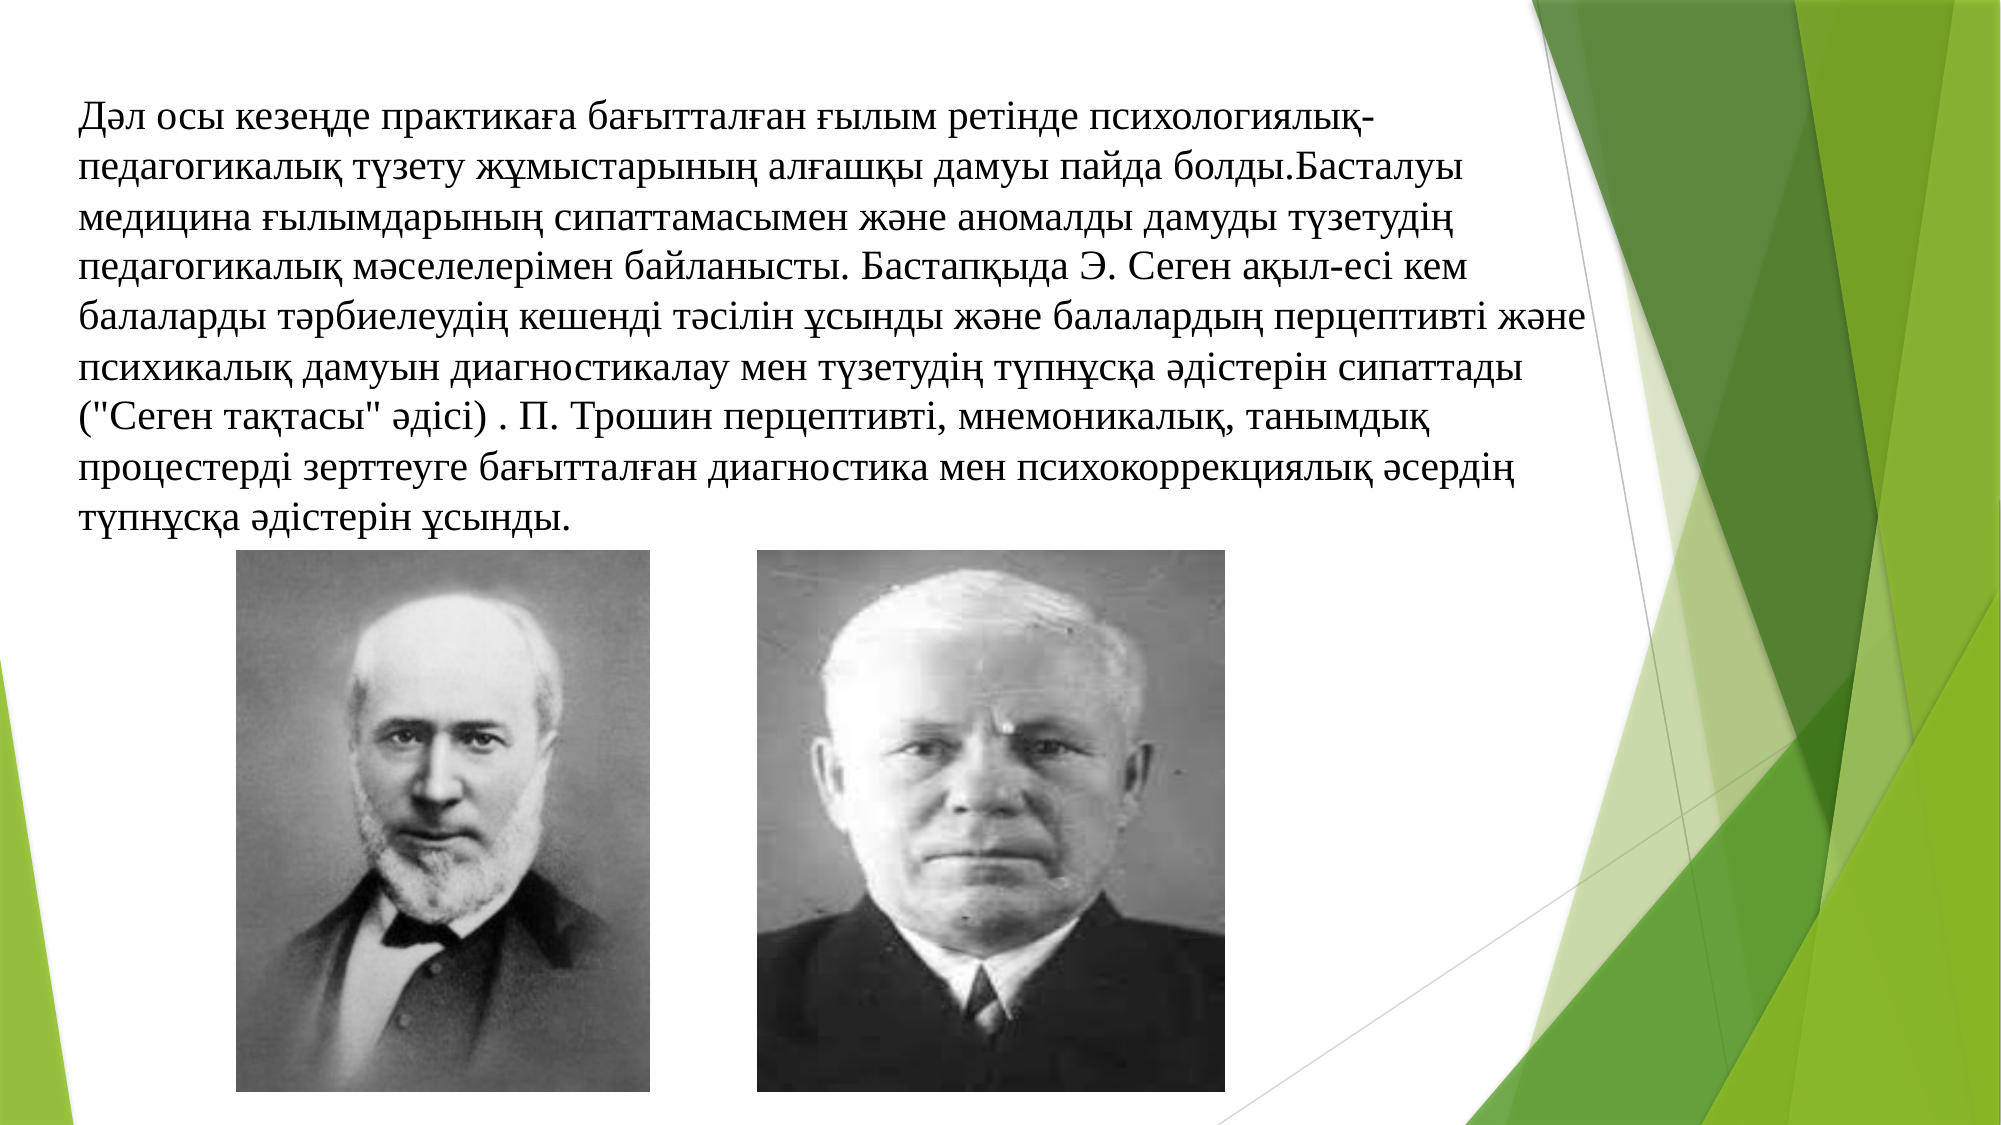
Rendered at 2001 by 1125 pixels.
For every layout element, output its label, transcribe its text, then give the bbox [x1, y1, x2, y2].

picture [757, 549, 1226, 1093]
text_box Дәл осы кезеңде практикаға бағытталған ғылым ретінде психологиялық-педагогикалық түзету жұмыстарының алғашқы дамуы пайда болды.Басталуы медицина ғылымдарының сипаттамасымен және аномалды дамуды түзетудің педагогикалық мәселелерімен байланысты. Бастапқыда Э. Сеген ақыл-есі кем балаларды тәрбиелеудің кешенді тәсілін ұсынды және балалардың перцептивті және психикалық дамуын диагностикалау мен түзетудің түпнұсқа әдістерін сипаттады ("Сеген тақтасы" әдісі) . П. Трошин перцептивті, мнемоникалық, танымдық процестерді зерттеуге бағытталған диагностика мен психокоррекциялық әсердің түпнұсқа әдістерін ұсынды. [63, 80, 1648, 546]
picture [236, 549, 651, 1093]
